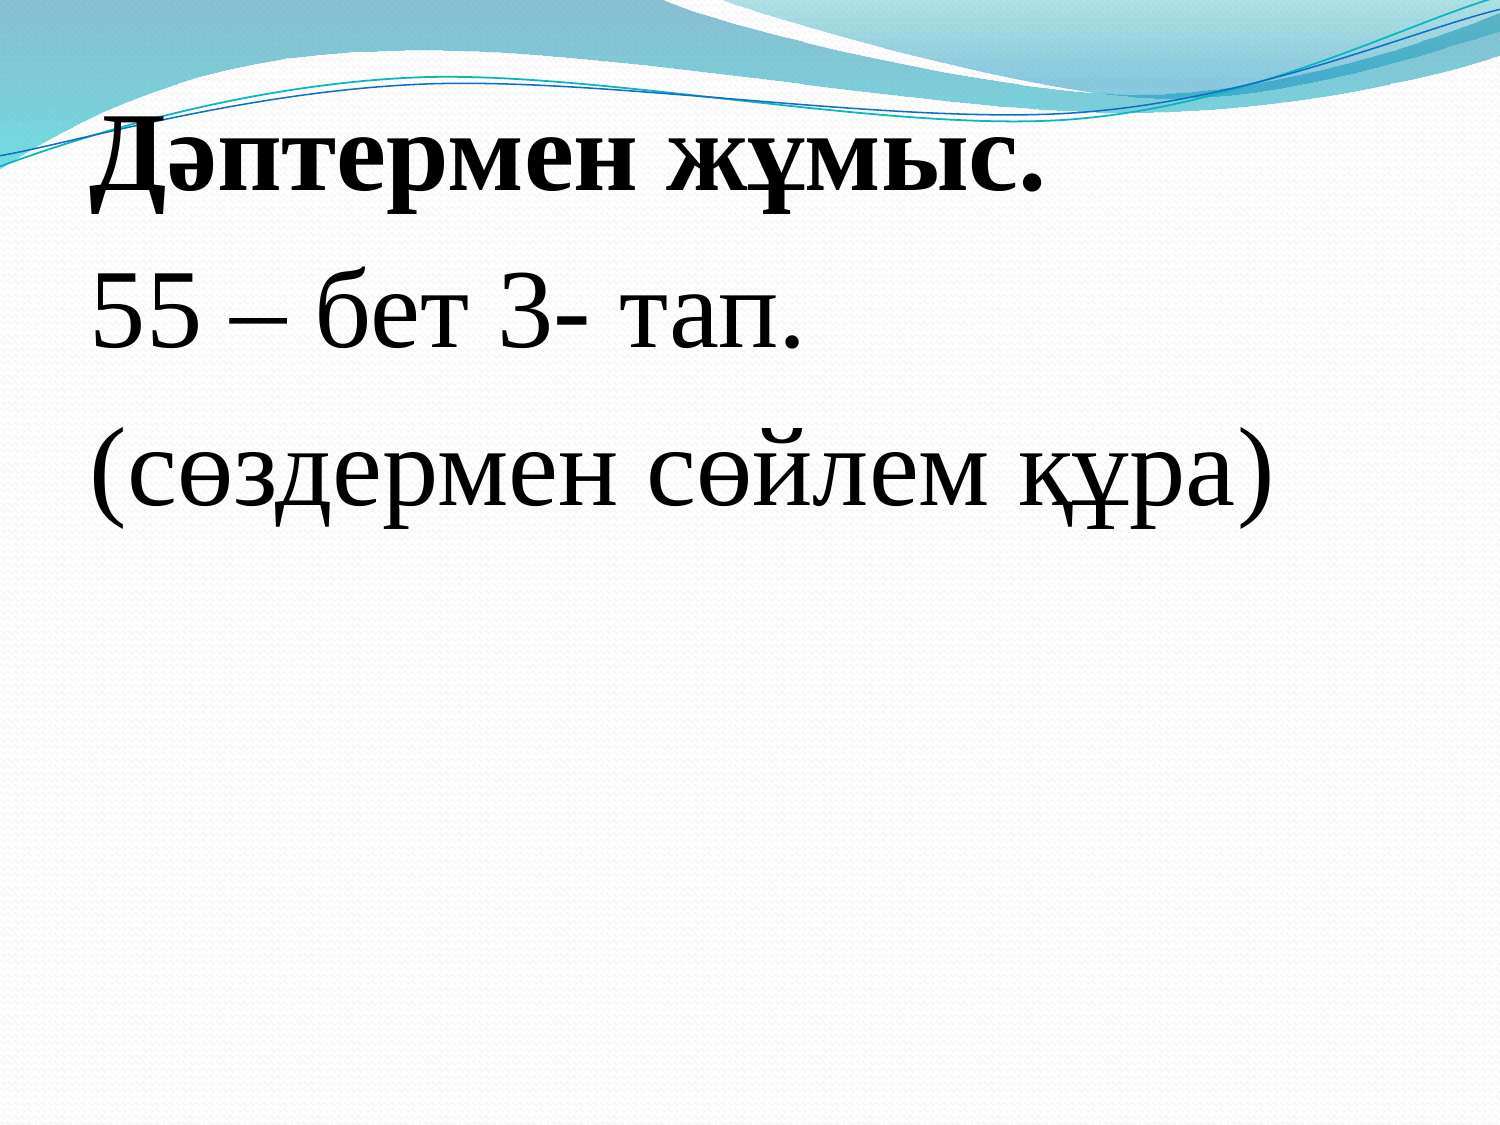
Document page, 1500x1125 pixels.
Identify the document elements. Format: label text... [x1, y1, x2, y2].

list Дәптермен жұмыс. 55 – бет 3- тап. (сөздермен сөйлем құра) [75, 70, 1425, 1038]
